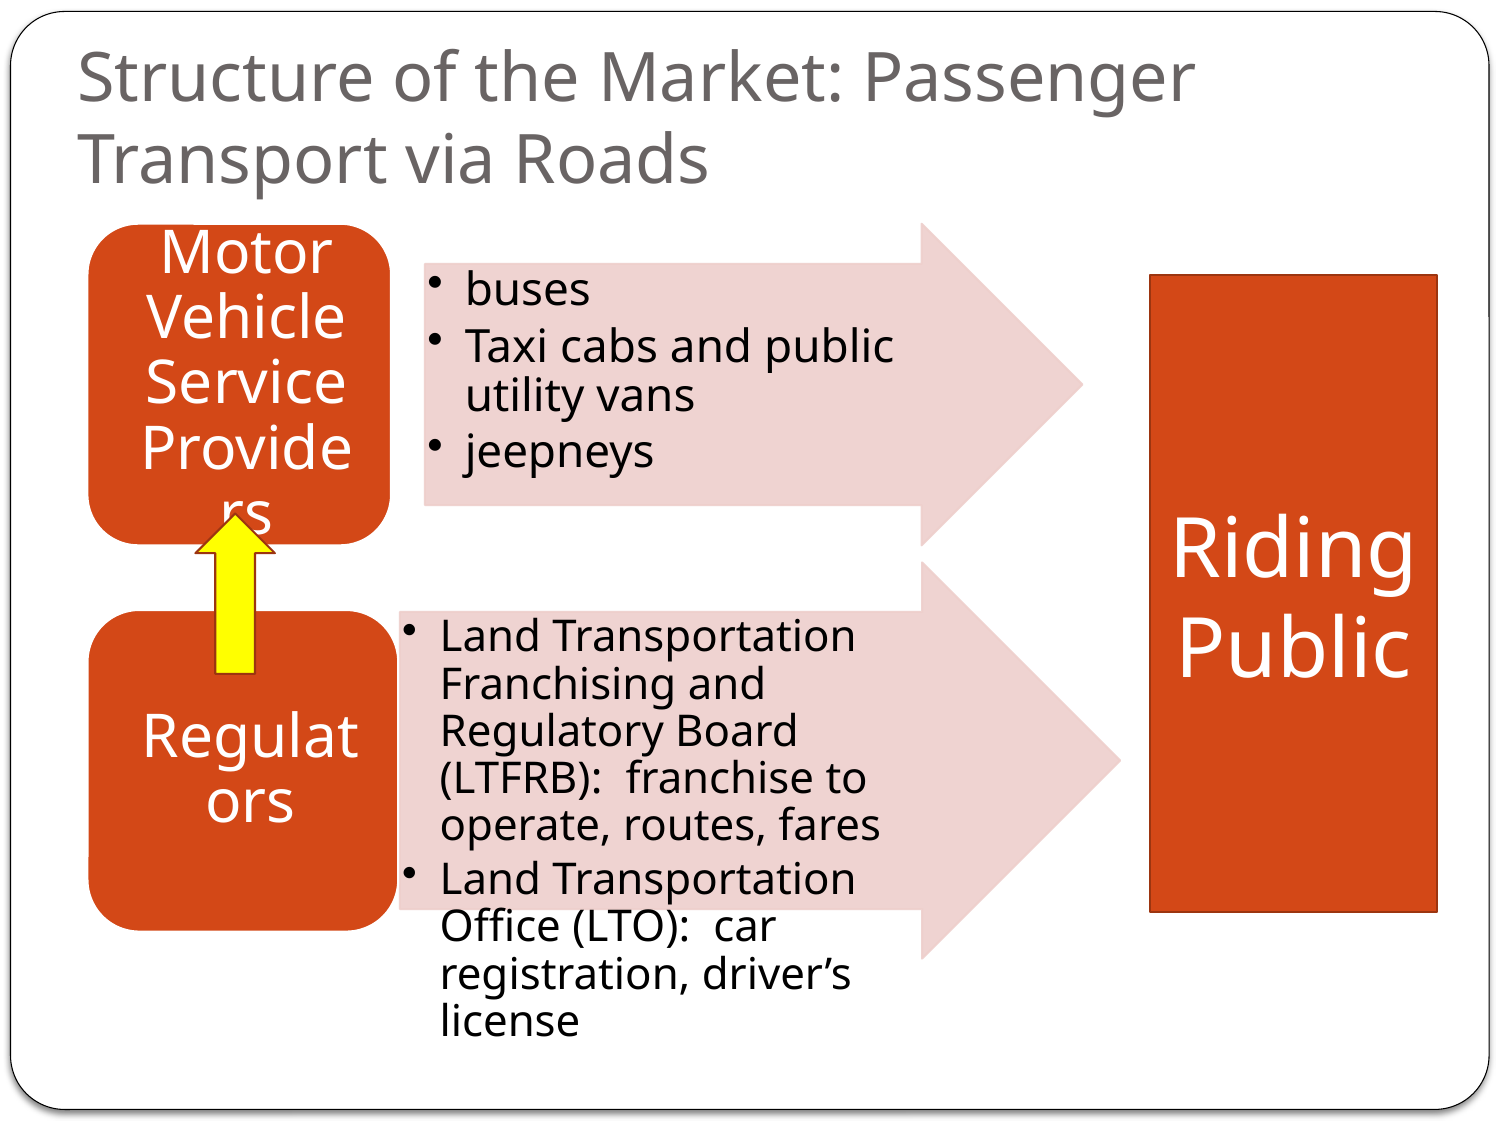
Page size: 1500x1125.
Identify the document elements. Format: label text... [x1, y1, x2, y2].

text_box Riding Public [1149, 274, 1438, 913]
title Structure of the Market: Passenger Transport via Roads [62, 24, 1438, 213]
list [87, 212, 1138, 963]
